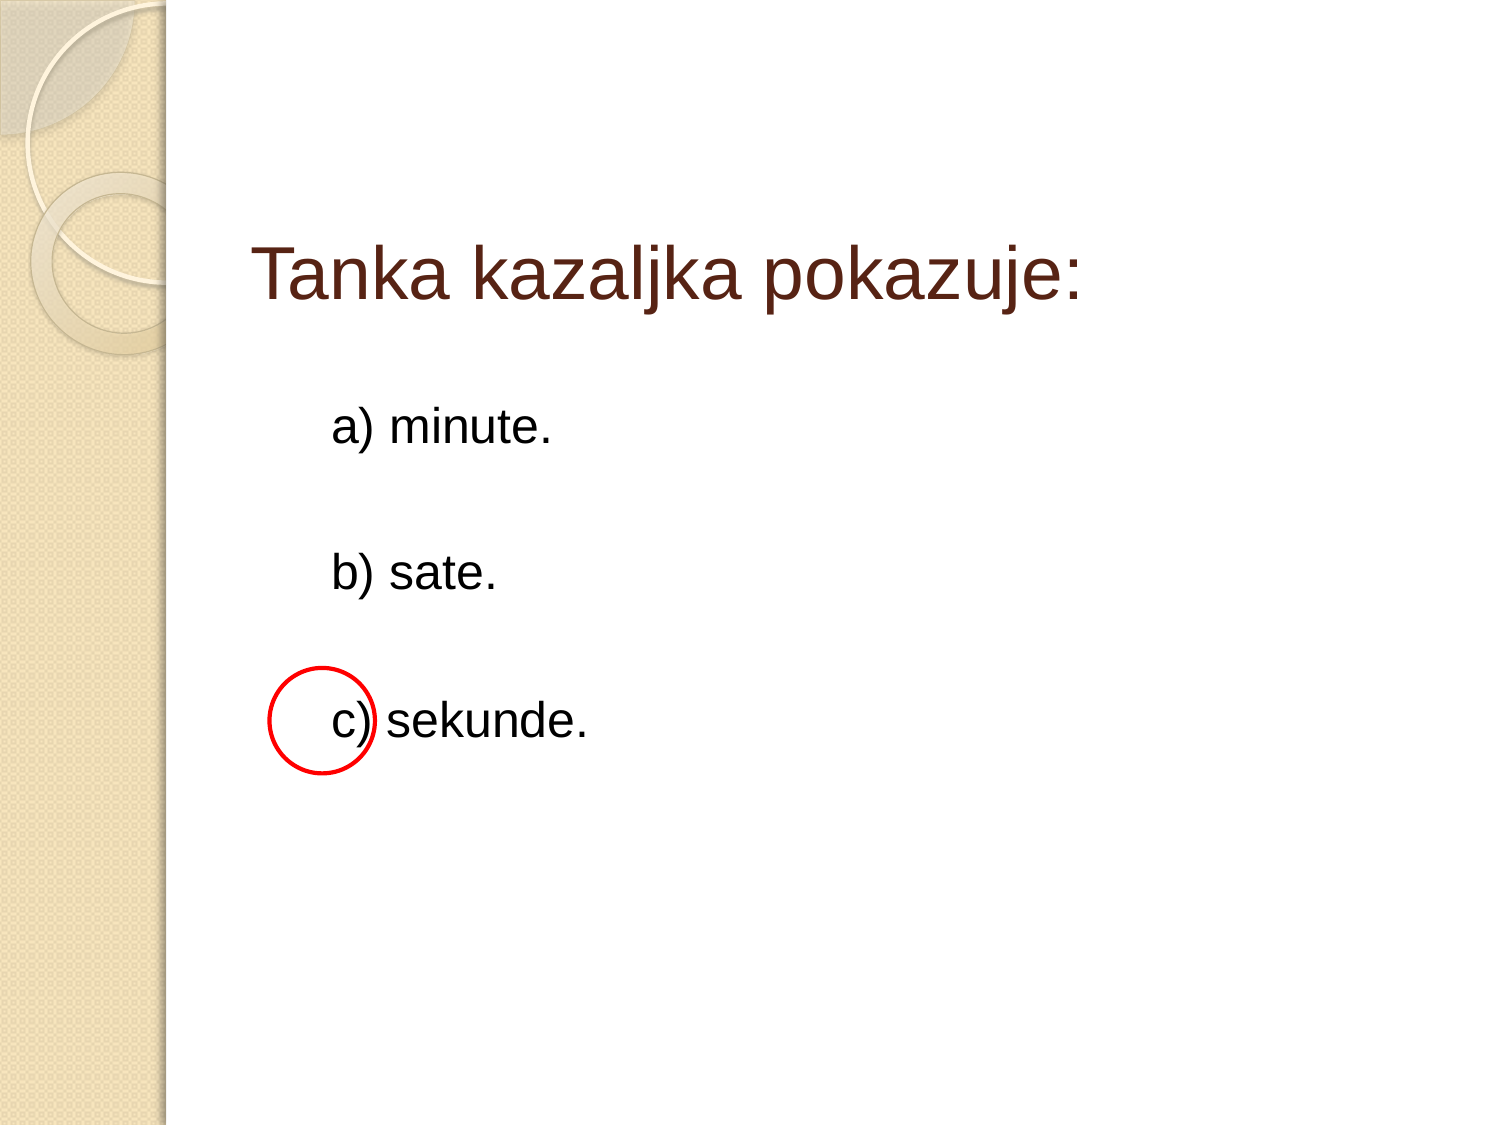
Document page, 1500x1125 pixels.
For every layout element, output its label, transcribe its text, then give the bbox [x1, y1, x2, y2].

title Tanka kazaljka pokazuje: [235, 152, 1466, 387]
text_box c) sekunde. [316, 679, 1266, 755]
text_box [267, 665, 365, 776]
text_box a) minute. [316, 386, 914, 462]
text_box b) sate. [316, 532, 1070, 607]
